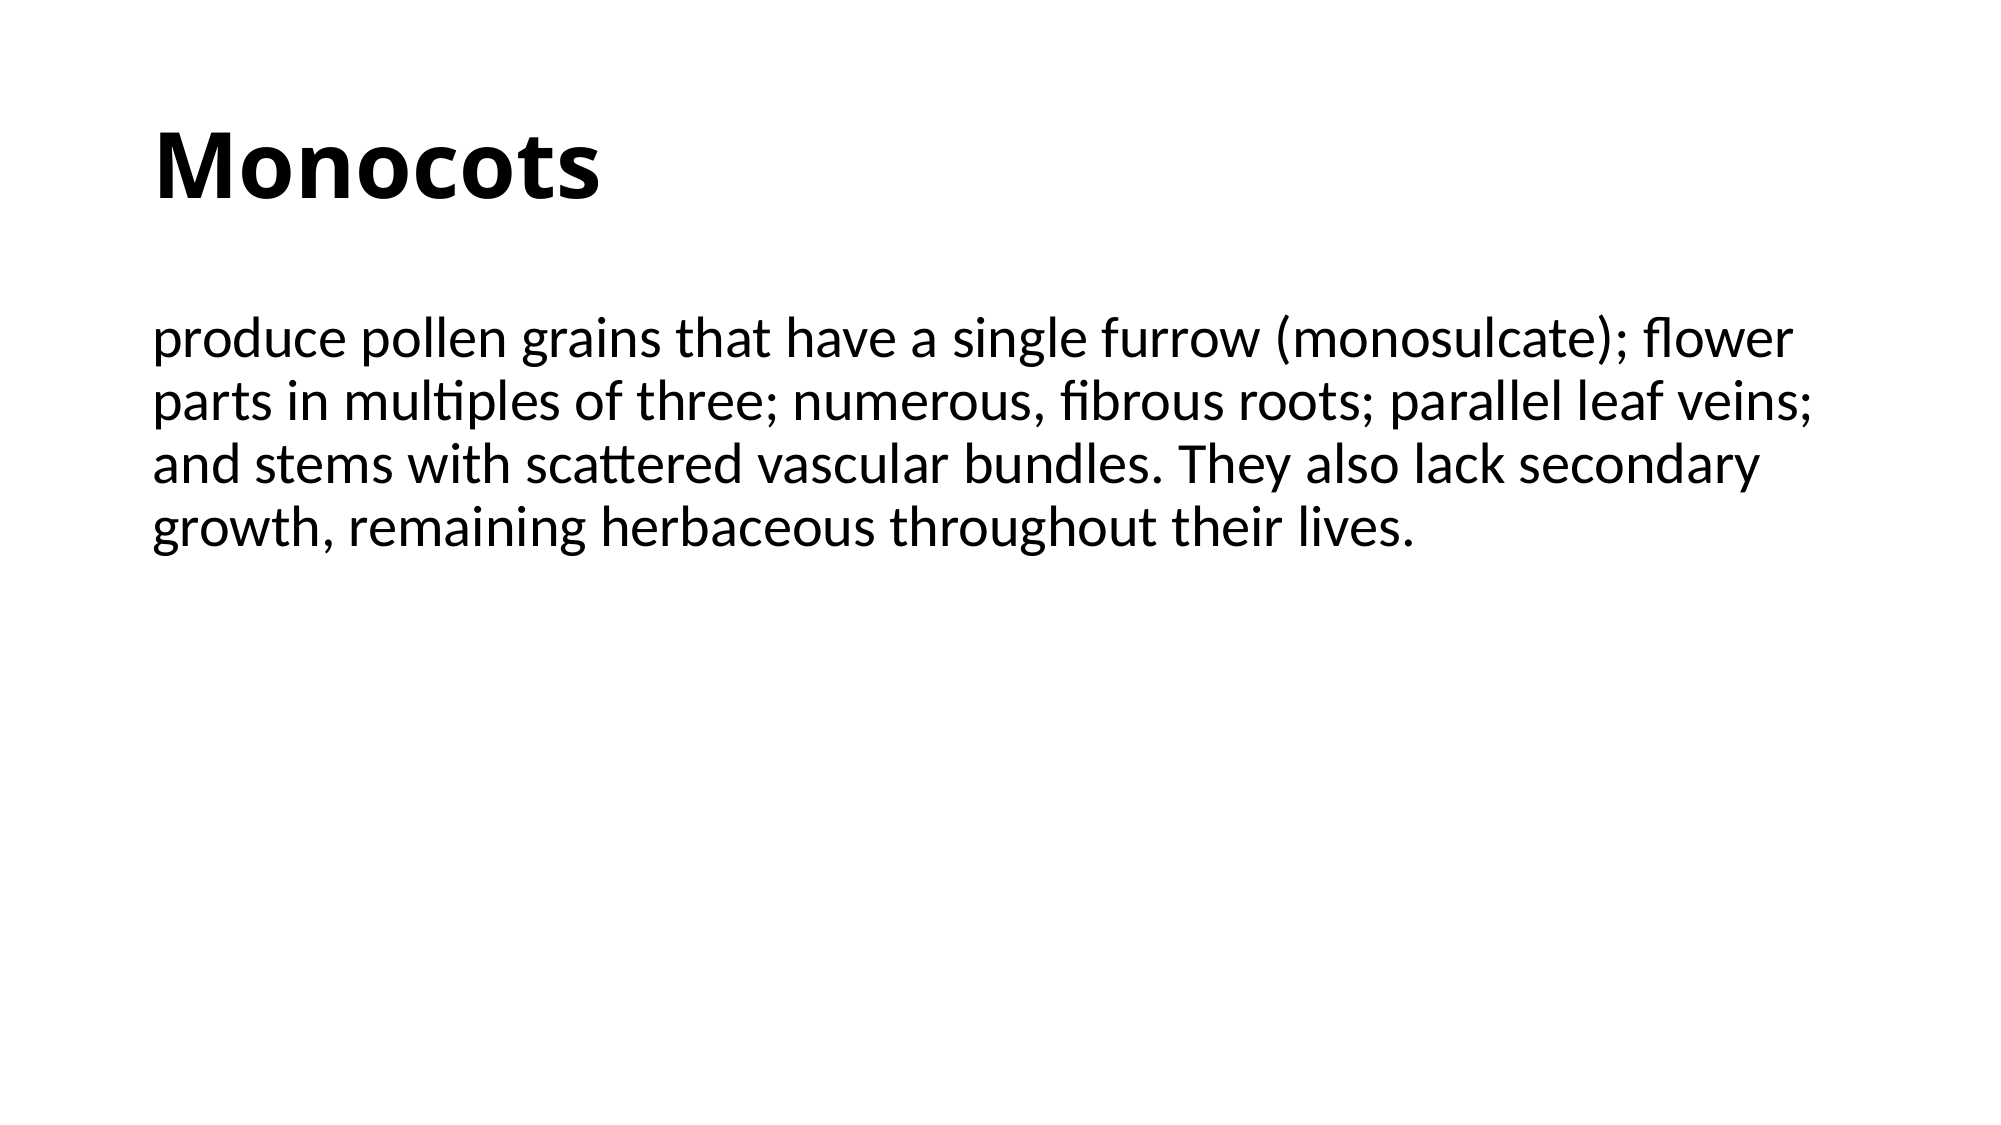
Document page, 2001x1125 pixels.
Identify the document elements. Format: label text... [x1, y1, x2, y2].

list produce pollen grains that have a single furrow (monosulcate); flower parts in multiples of three; numerous, fibrous roots; parallel leaf veins; and stems with scattered vascular bundles. They also lack secondary growth, remaining herbaceous throughout their lives. [137, 299, 1863, 1014]
title Monocots [137, 59, 1863, 278]
